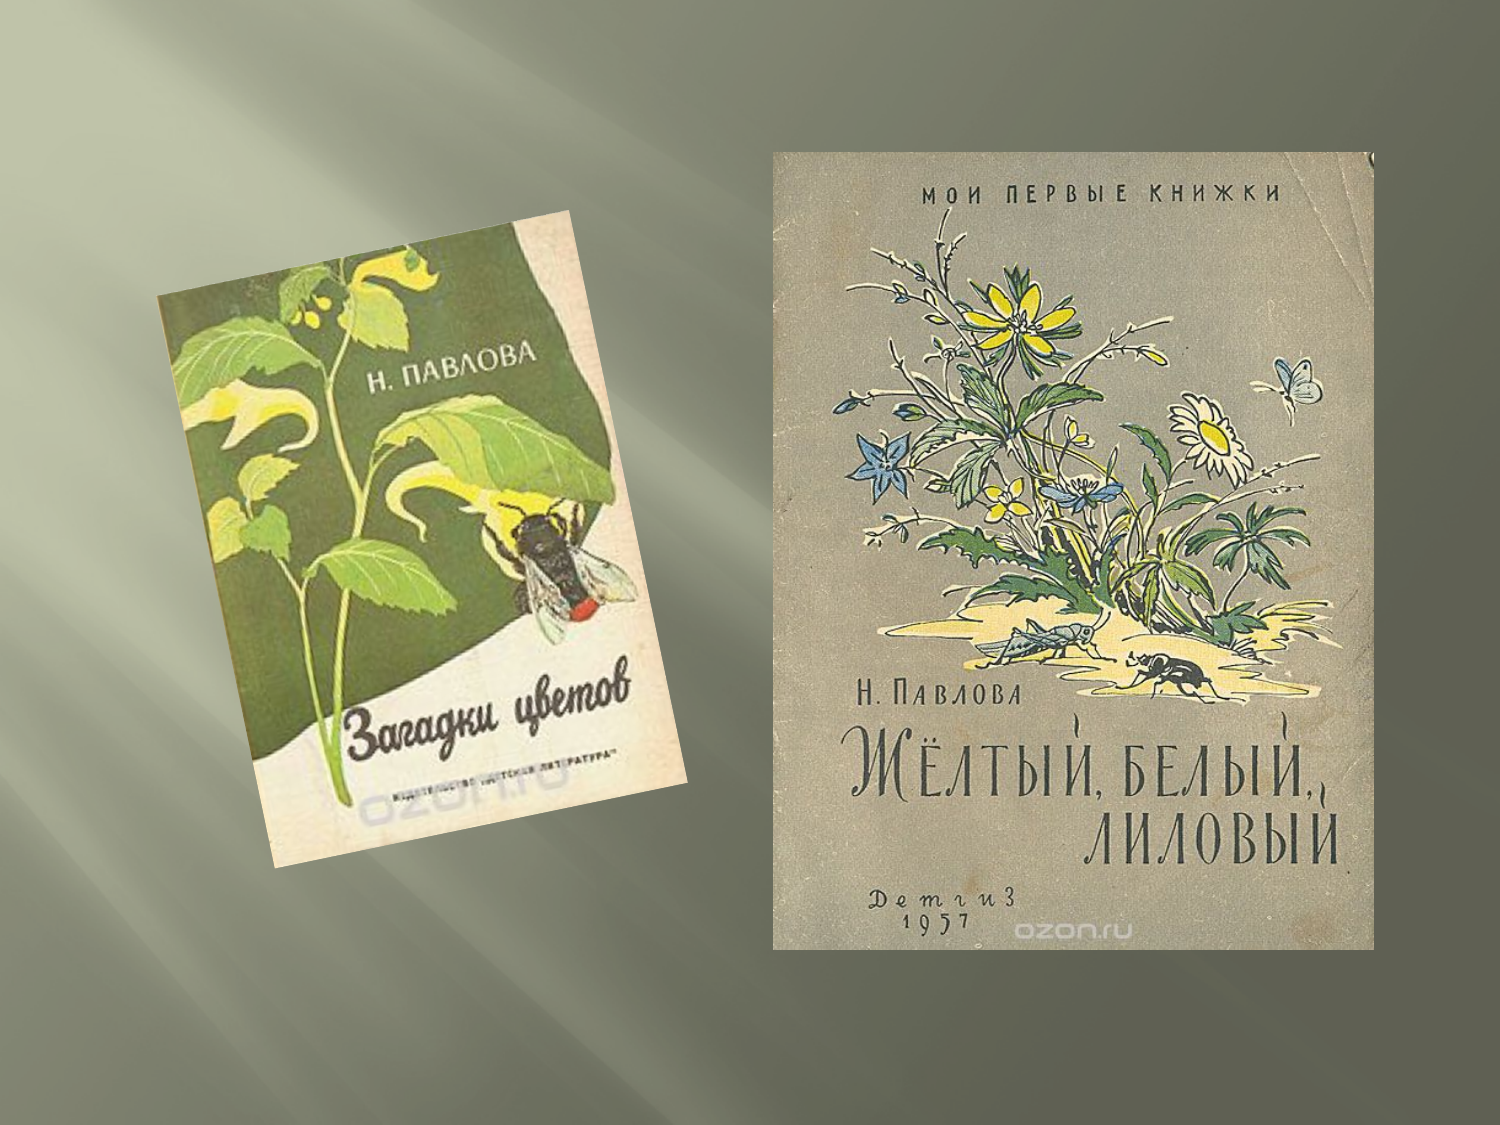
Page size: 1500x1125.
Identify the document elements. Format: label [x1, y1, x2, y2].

picture [773, 152, 1374, 950]
picture [155, 211, 687, 869]
